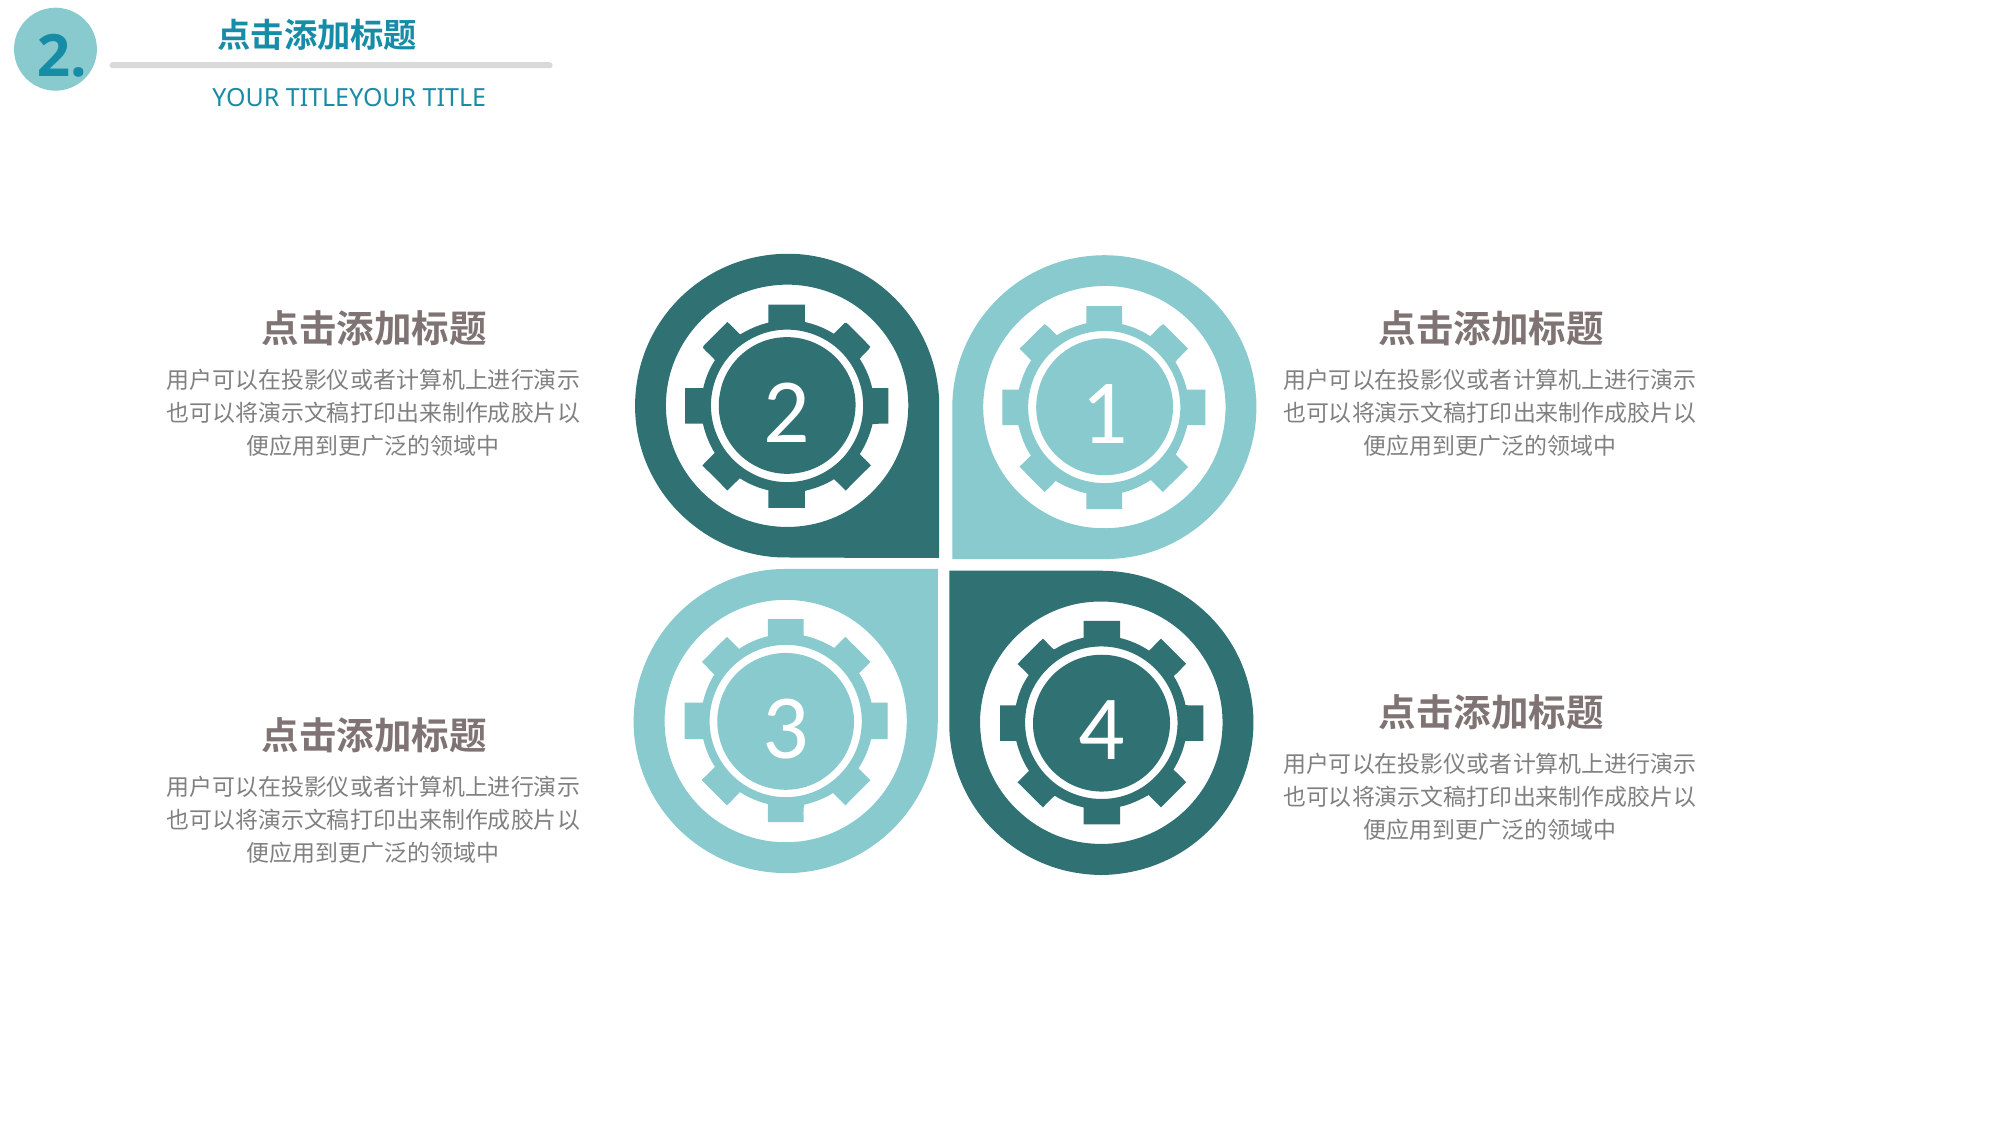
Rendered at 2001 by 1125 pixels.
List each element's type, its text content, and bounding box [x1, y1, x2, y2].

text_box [952, 252, 1257, 560]
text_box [633, 568, 938, 876]
text_box [39, 6, 72, 10]
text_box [1267, 288, 1715, 469]
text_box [109, 6, 526, 120]
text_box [150, 695, 598, 875]
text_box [150, 288, 598, 469]
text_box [1267, 672, 1715, 852]
text_box [12, 23, 22, 76]
text_box 2. [22, 10, 102, 96]
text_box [631, 253, 940, 558]
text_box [949, 570, 1260, 875]
text_box [526, 61, 554, 70]
